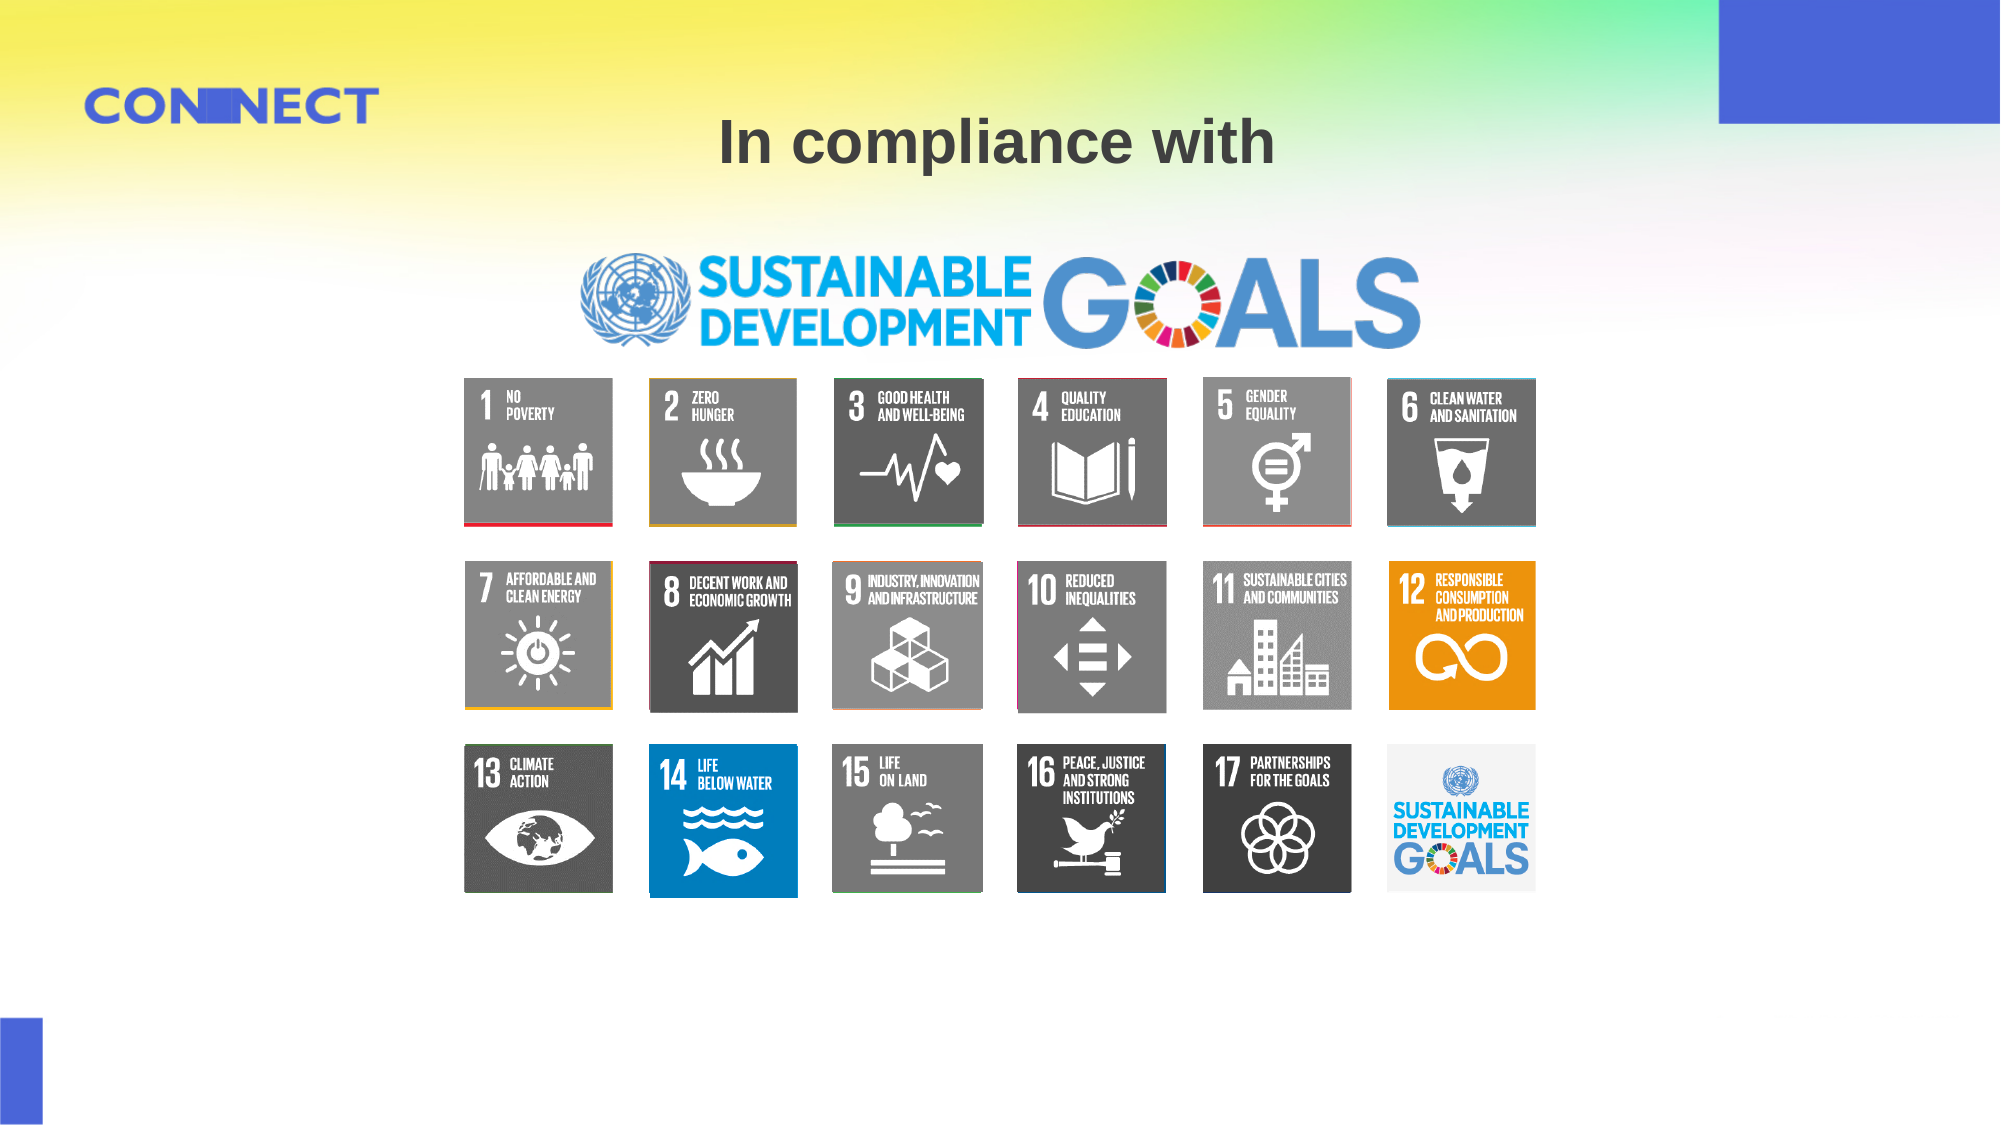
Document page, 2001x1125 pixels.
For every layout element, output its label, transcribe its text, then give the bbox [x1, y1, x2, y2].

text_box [1017, 744, 1164, 892]
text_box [464, 378, 613, 524]
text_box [832, 744, 983, 892]
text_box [1203, 377, 1351, 525]
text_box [1203, 561, 1352, 710]
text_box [464, 746, 613, 892]
picture [0, 0, 2001, 1125]
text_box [650, 379, 797, 524]
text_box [649, 561, 797, 710]
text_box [650, 746, 798, 898]
text_box In compliance with [383, 102, 1613, 223]
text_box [650, 564, 798, 713]
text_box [464, 561, 613, 710]
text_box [649, 379, 797, 527]
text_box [1018, 561, 1167, 714]
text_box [1388, 561, 1536, 710]
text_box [1202, 744, 1352, 892]
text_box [465, 561, 611, 707]
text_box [1389, 744, 1536, 892]
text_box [834, 379, 984, 524]
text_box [1387, 379, 1536, 526]
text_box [1018, 379, 1167, 525]
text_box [832, 562, 983, 709]
